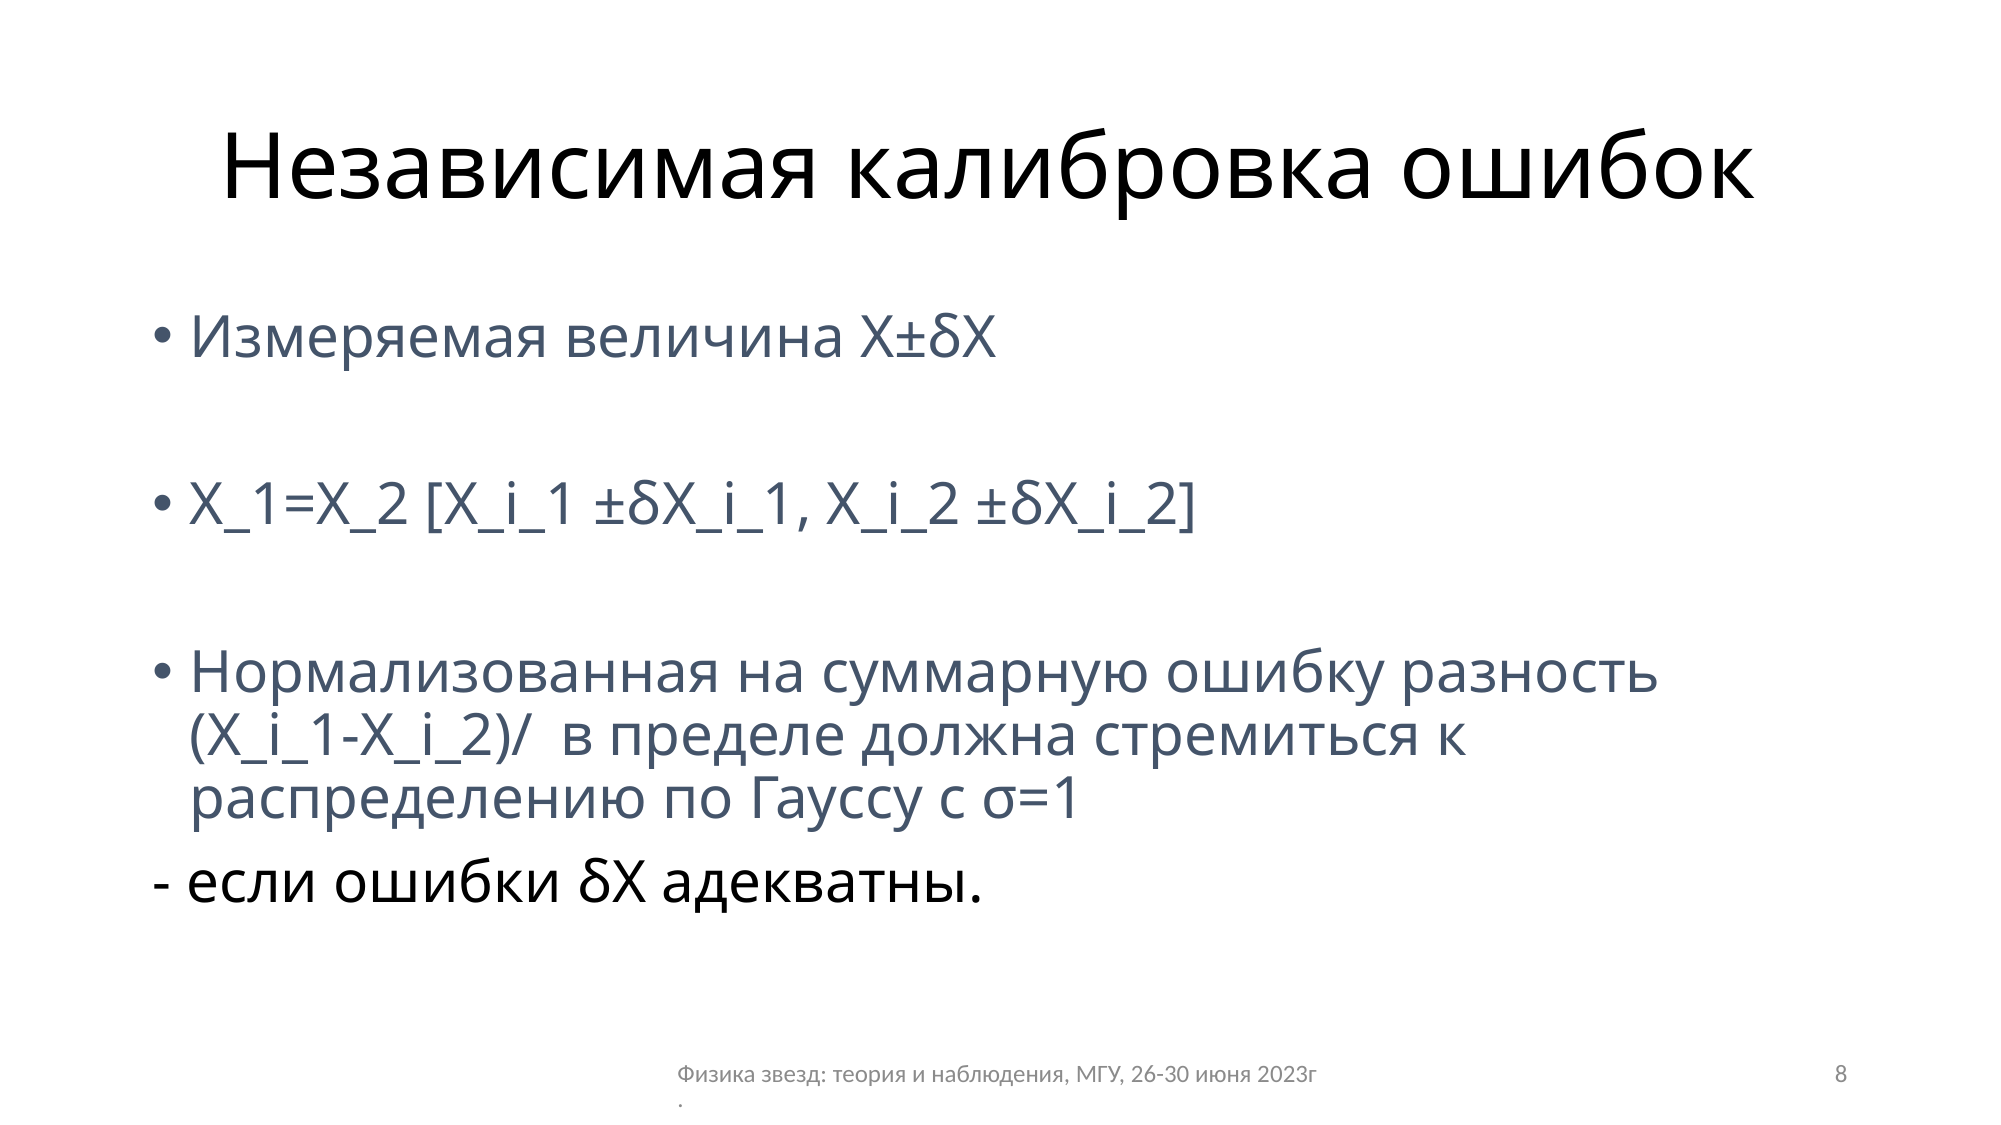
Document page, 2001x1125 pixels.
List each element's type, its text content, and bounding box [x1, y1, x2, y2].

slide_number 8 [1412, 1042, 1863, 1103]
footer Физика звезд: теория и наблюдения, МГУ, 26-30 июня 2023г. [662, 1042, 1338, 1103]
title Независимая калибровка ошибок [137, 59, 1863, 278]
